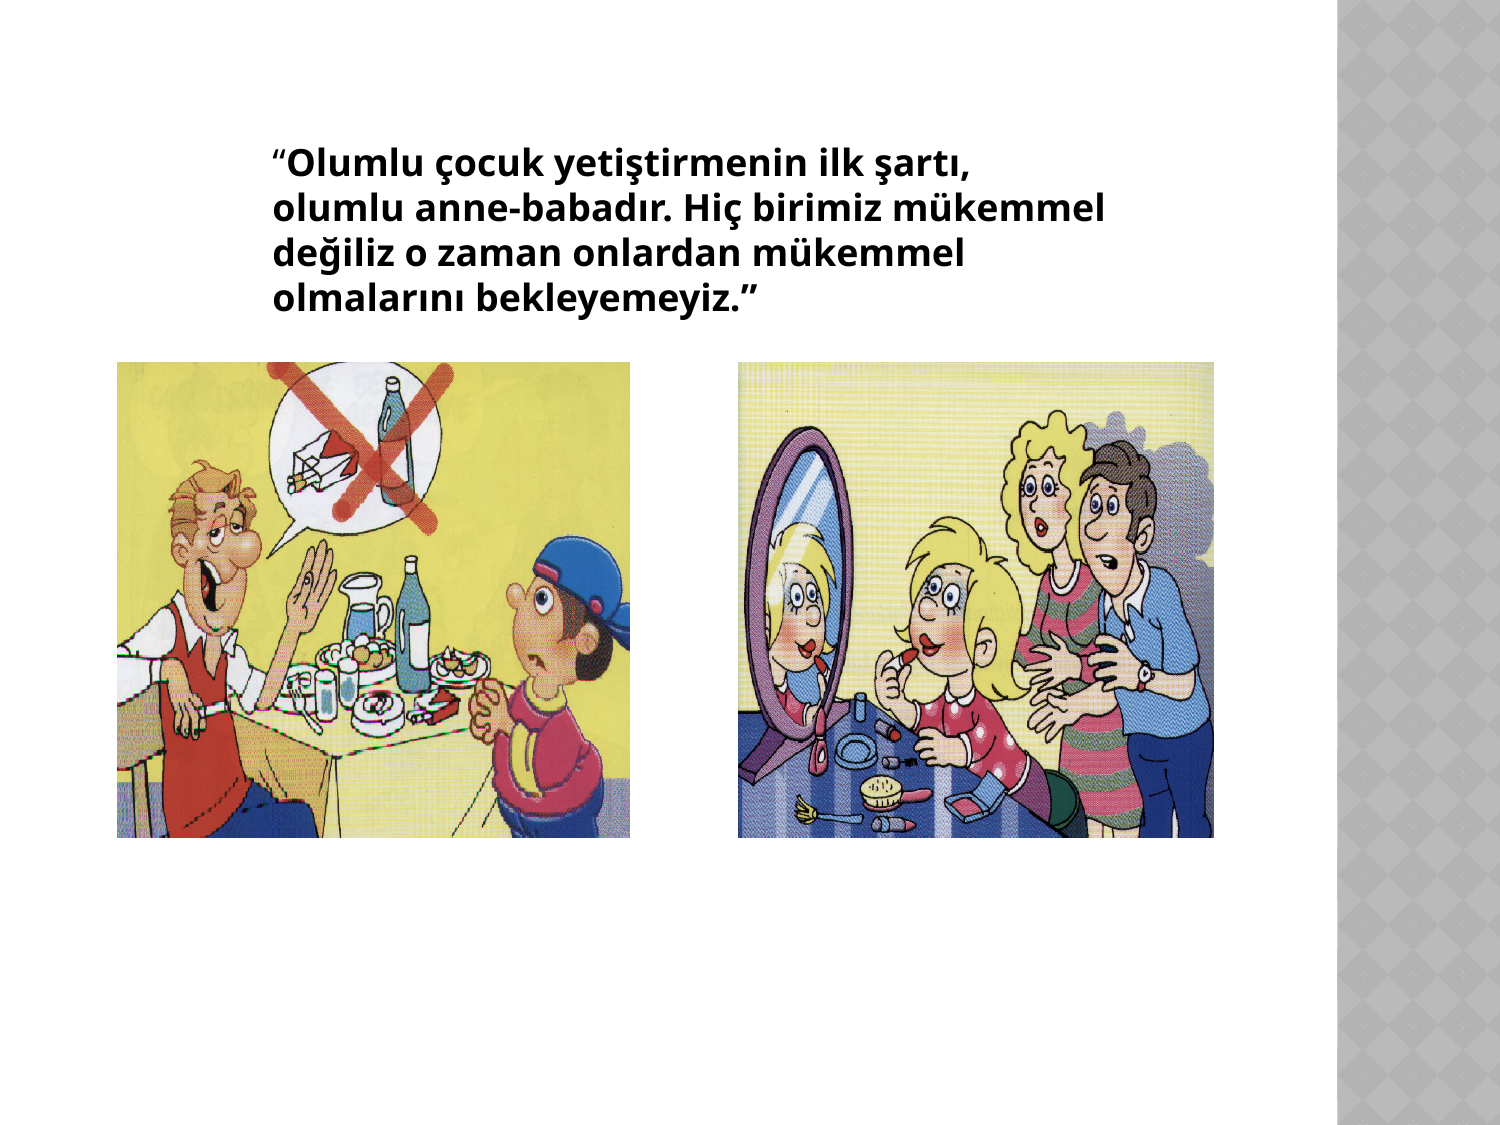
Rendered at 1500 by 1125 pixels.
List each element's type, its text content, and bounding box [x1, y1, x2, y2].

picture [737, 362, 1214, 838]
text_box “Olumlu çocuk yetiştirmenin ilk şartı, olumlu anne-babadır. Hiç birimiz mükemmel değiliz o zaman onlardan mükemmel olmalarını bekleyemeyiz.” [257, 131, 1125, 326]
picture [116, 362, 630, 838]
